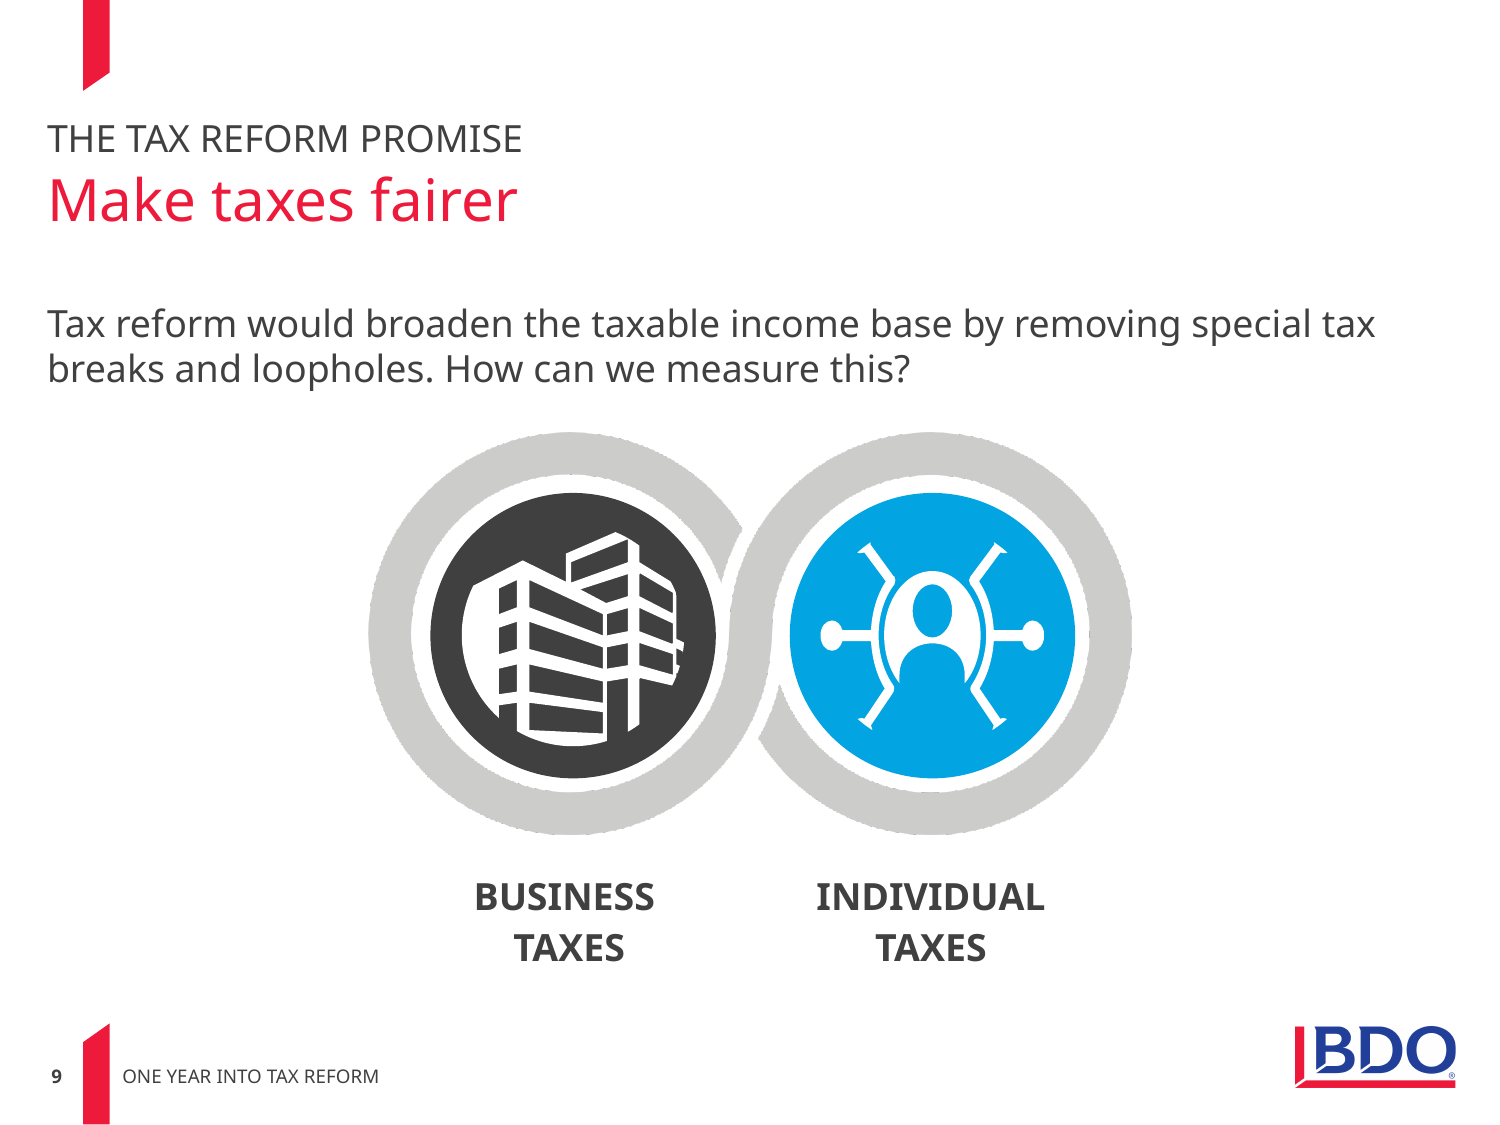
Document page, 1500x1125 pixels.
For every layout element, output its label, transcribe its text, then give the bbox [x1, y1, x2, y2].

table_header Business taxes [388, 864, 750, 979]
picture [368, 432, 1132, 835]
picture [1295, 1026, 1456, 1088]
table_header Individual taxes [750, 864, 1112, 979]
list Tax reform would broaden the taxable income base by removing special tax breaks and loopholes. How can we measure this? [46, 299, 1454, 976]
title THE TAX REFORM PROMISE Make taxes fairer [46, 112, 1454, 270]
